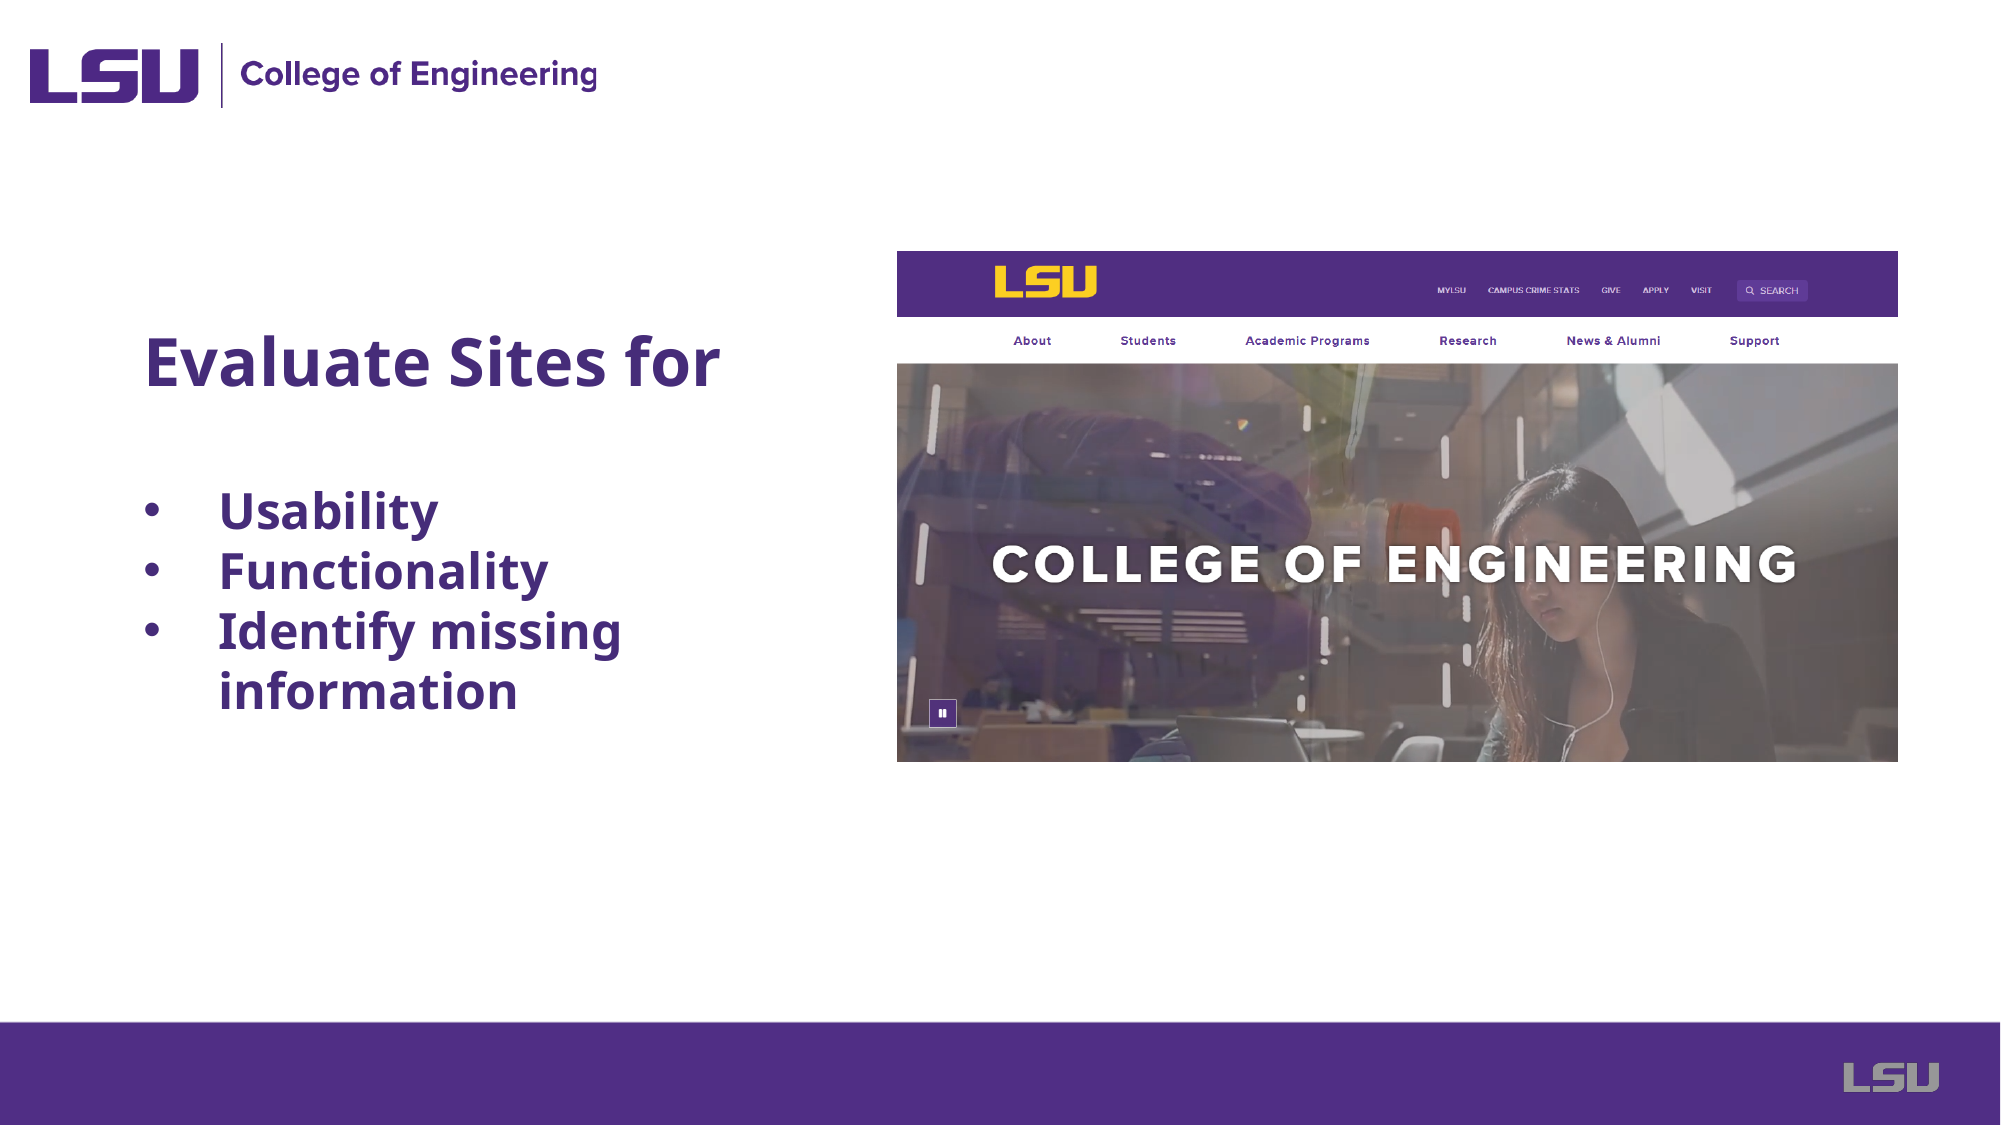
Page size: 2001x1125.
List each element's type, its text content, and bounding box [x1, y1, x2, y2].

text_box Evaluate Sites for Usability Functionality Identify missing information [128, 312, 884, 807]
picture [0, 0, 2001, 1125]
